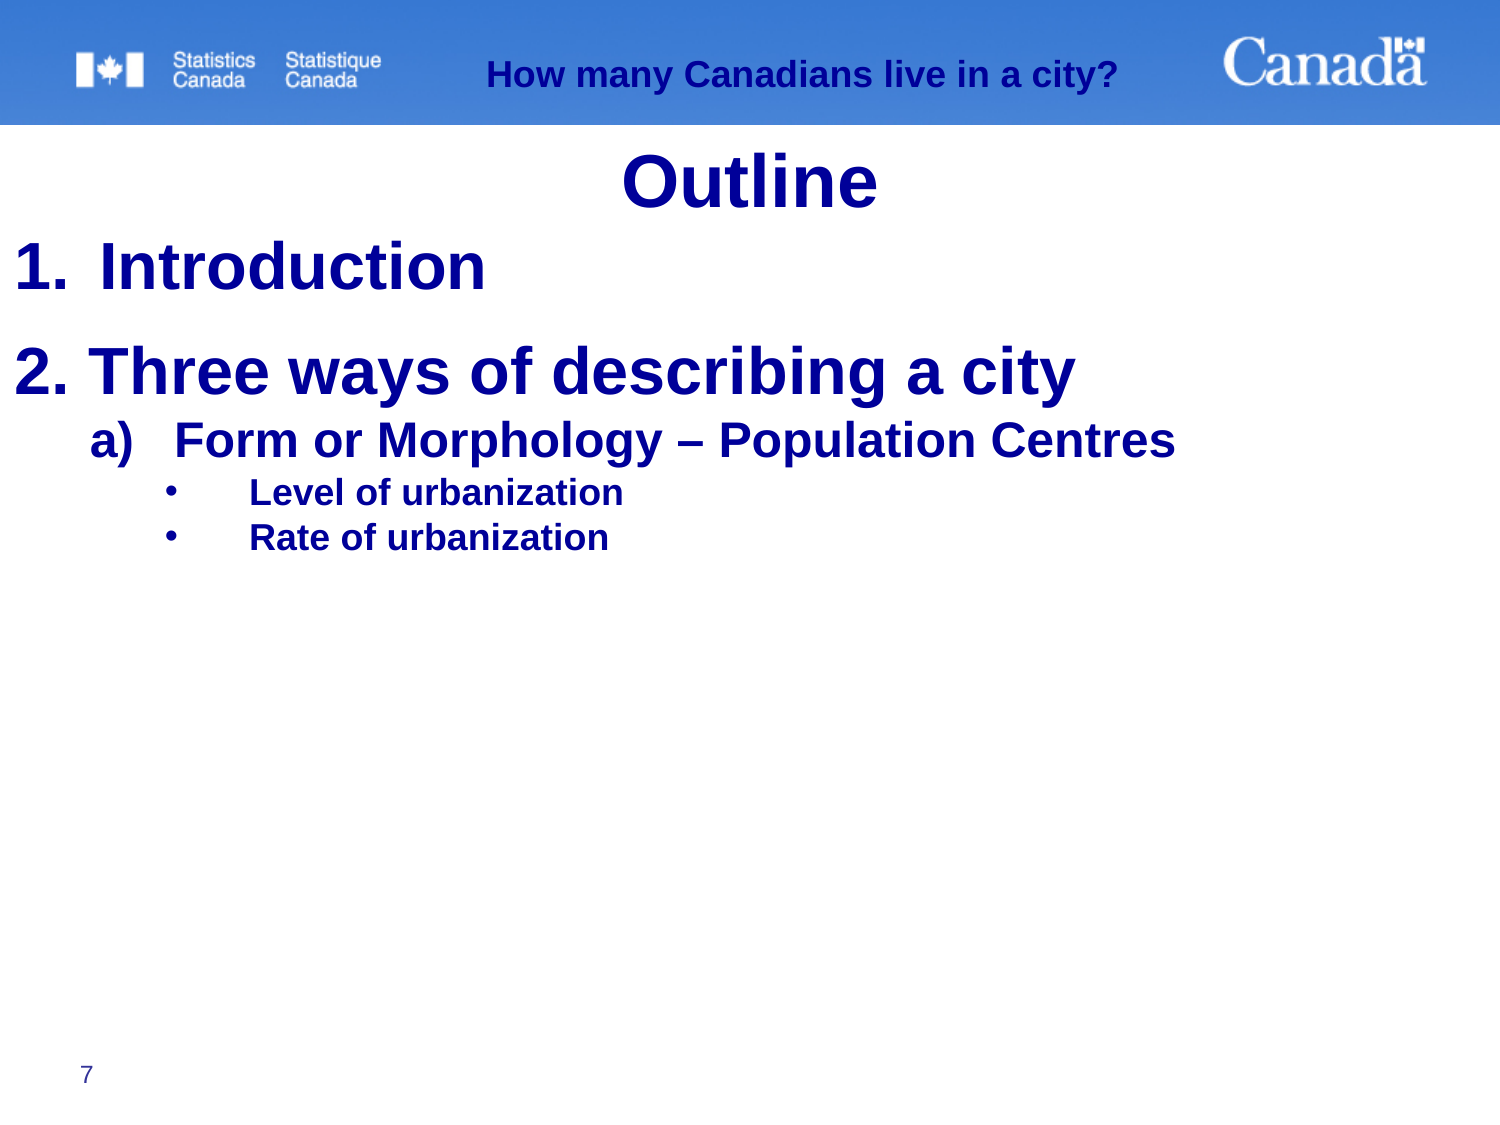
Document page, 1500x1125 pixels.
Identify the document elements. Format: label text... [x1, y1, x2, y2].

slide_number 7 [64, 1051, 315, 1125]
picture [0, 0, 1500, 125]
text_box Outline Introduction 2. Three ways of describing a city Form or Morphology – Population Centres Level of urbanization Rate of urbanization [0, 132, 1500, 611]
